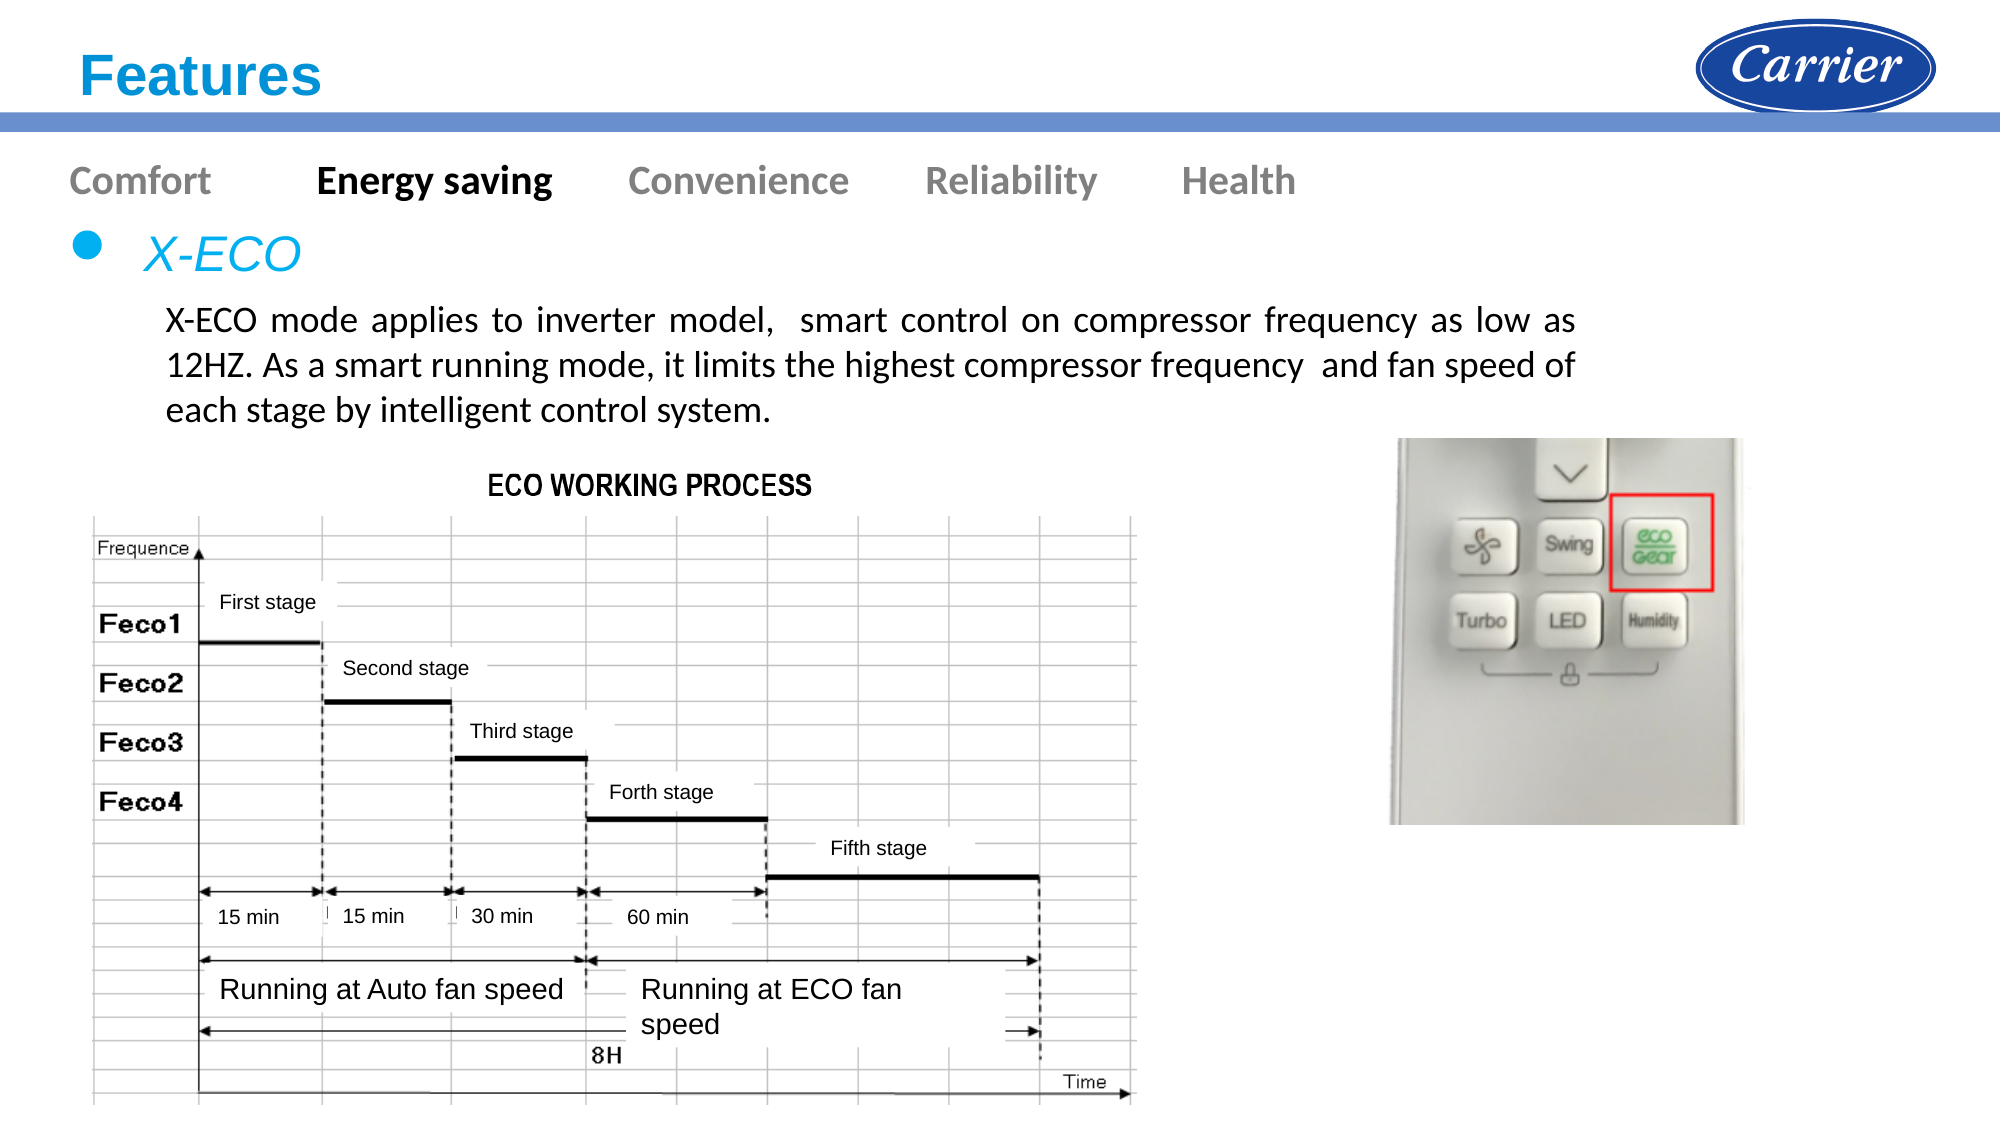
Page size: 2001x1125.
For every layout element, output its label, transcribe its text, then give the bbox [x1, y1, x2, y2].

text_box Features [48, 29, 338, 114]
text_box X-ECO mode applies to inverter model, smart control on compressor frequency as low as 12HZ. As a smart running mode, it limits the highest compressor frequency and fan speed of each stage by intelligent control system. [150, 288, 1593, 438]
picture [1686, 9, 1945, 112]
text_box Comfort Energy saving Convenience Reliability Health [16, 145, 1376, 211]
picture [1340, 438, 1845, 825]
picture [92, 453, 1137, 1105]
text_box X-ECO [53, 213, 317, 289]
